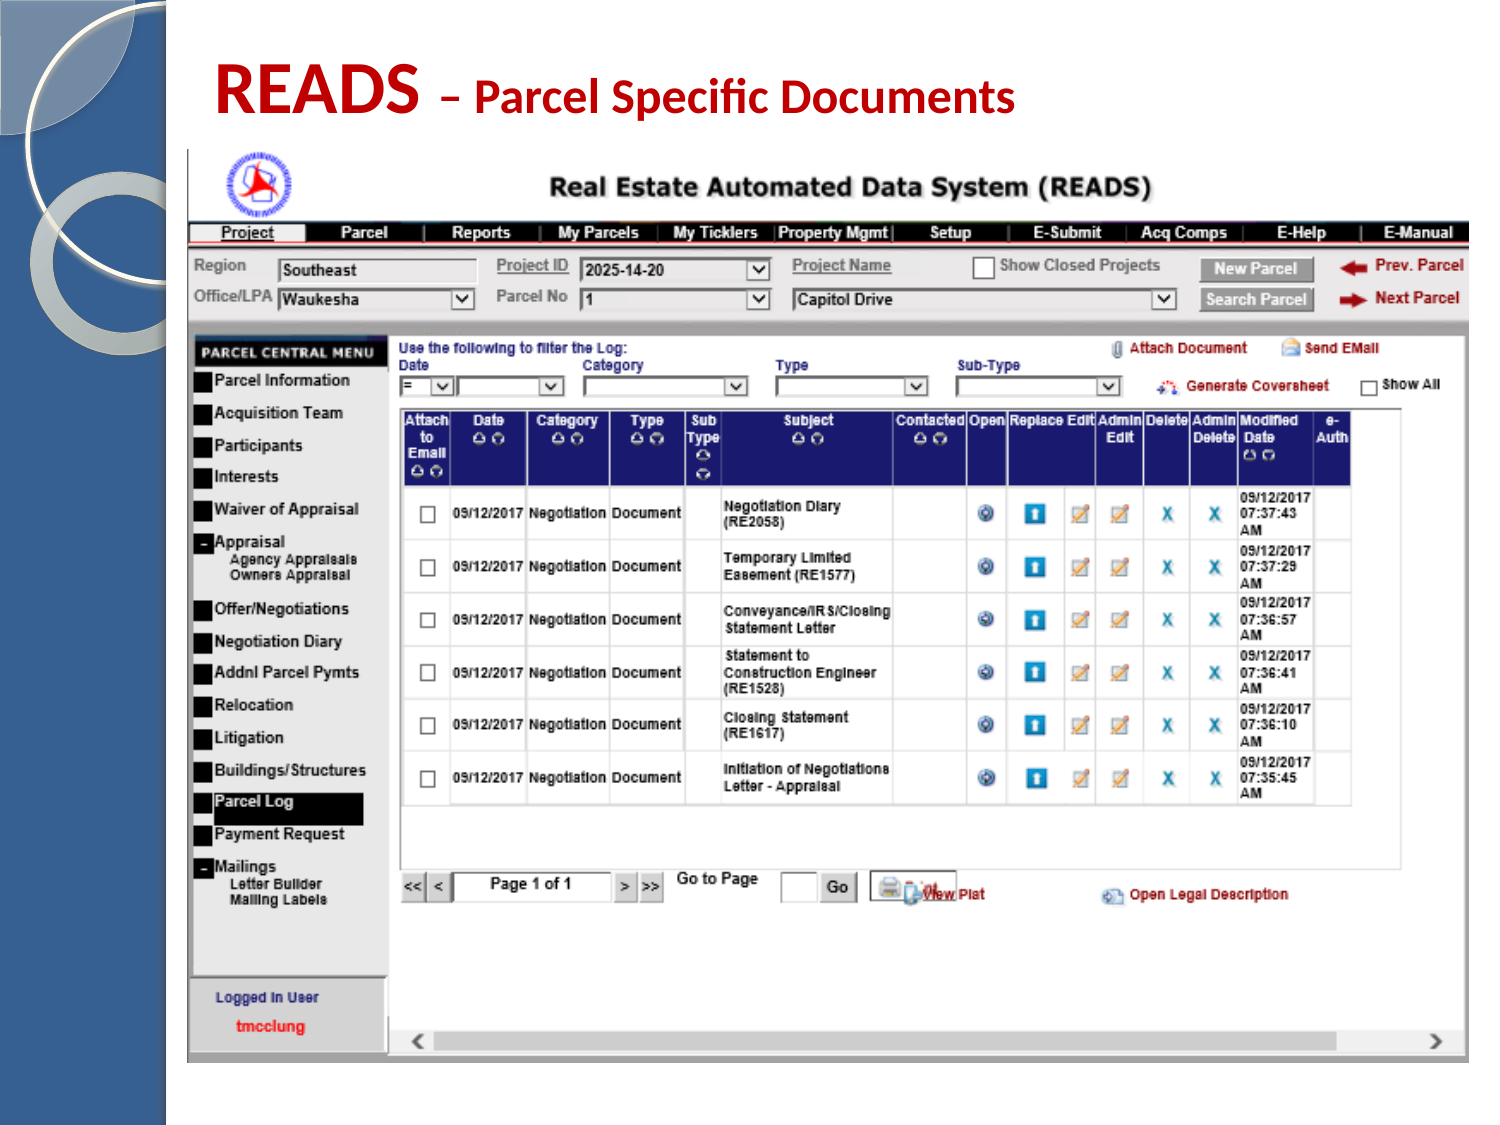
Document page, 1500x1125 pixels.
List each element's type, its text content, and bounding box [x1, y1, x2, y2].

title READS – Parcel Specific Documents [200, 0, 1397, 146]
picture [187, 149, 1469, 1063]
